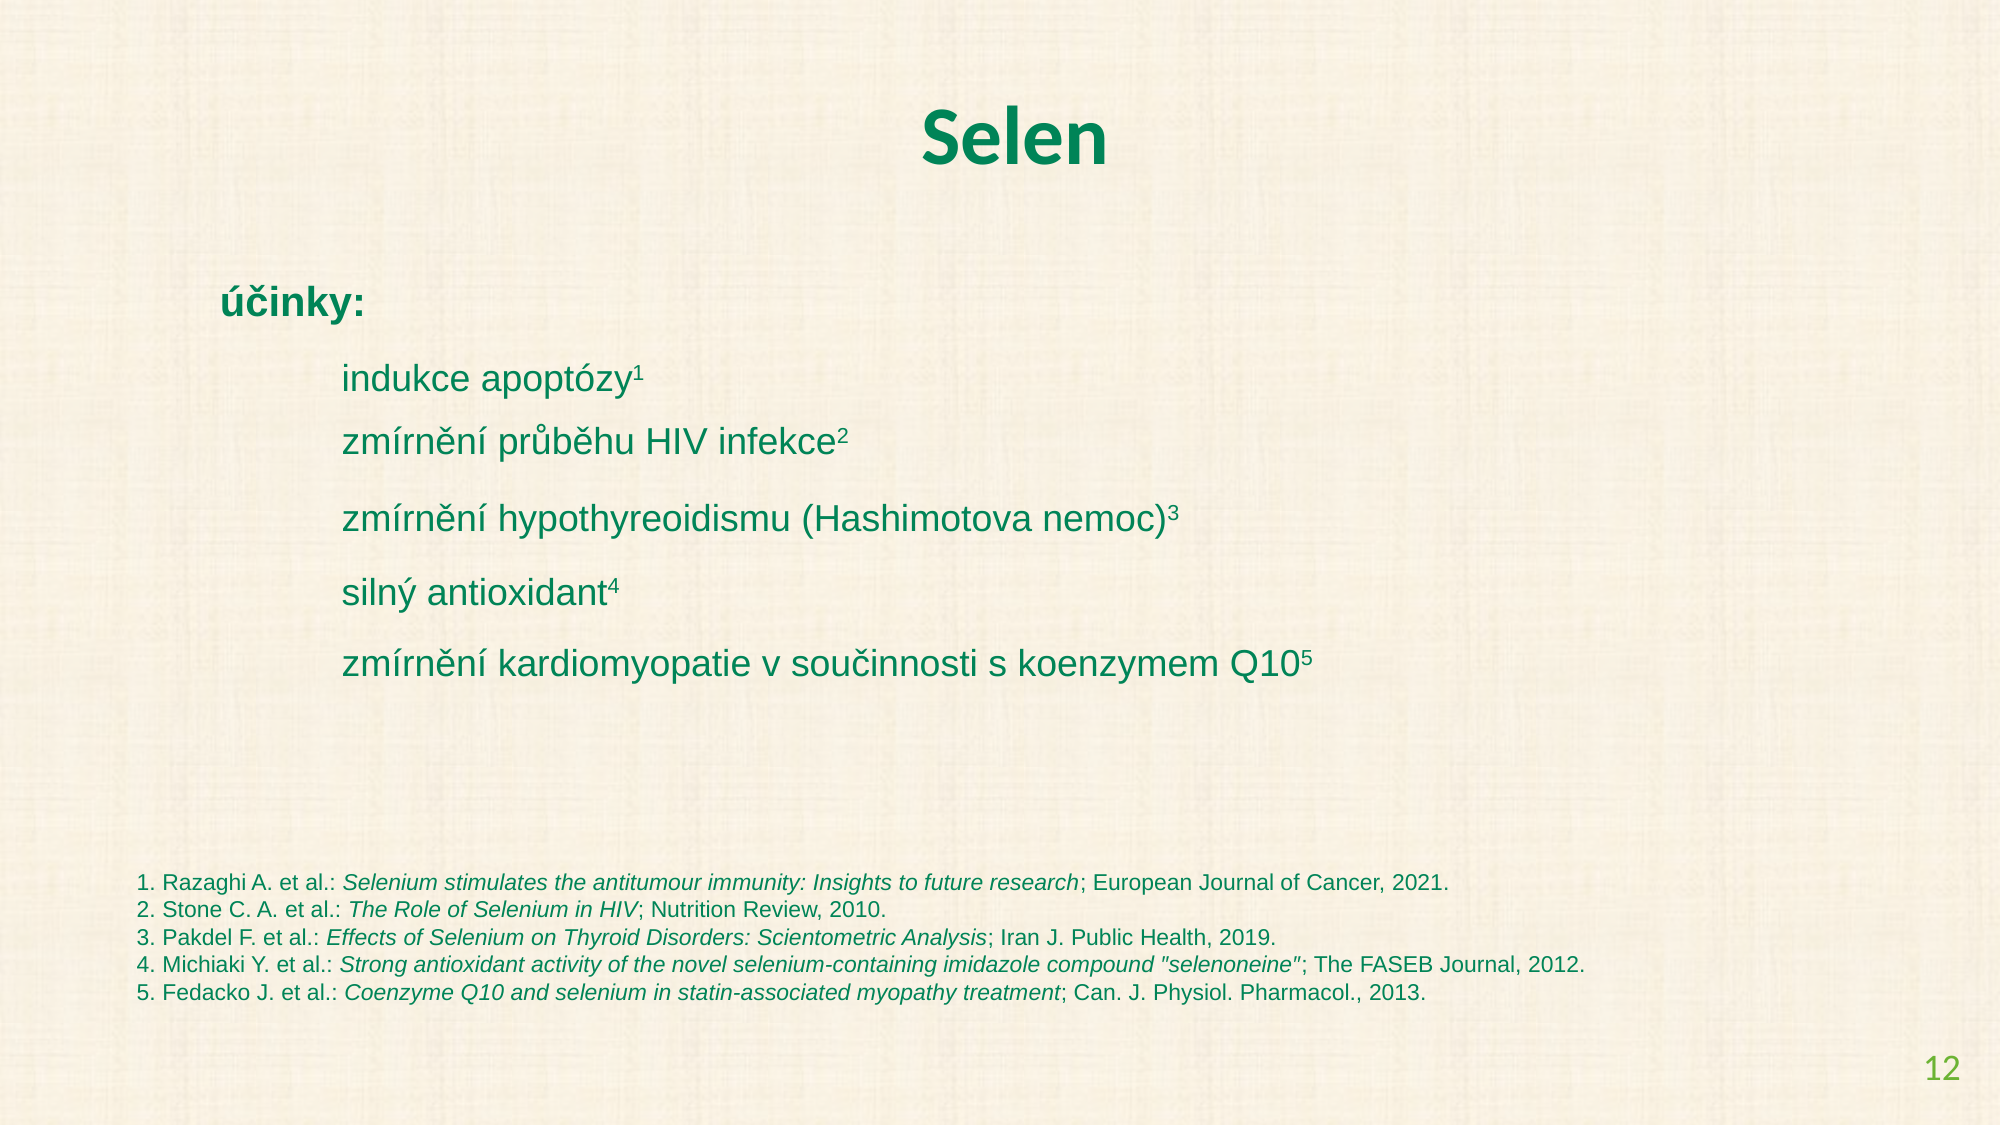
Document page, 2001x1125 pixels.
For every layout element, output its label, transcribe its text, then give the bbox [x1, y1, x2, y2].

text_box zmírnění hypothyreoidismu (Hashimotova nemoc)3 [326, 487, 1755, 547]
text_box 12 [1625, 1035, 1976, 1096]
text_box zmírnění kardiomyopatie v součinnosti s koenzymem Q105 [326, 631, 1755, 692]
text_box účinky: [205, 266, 1591, 332]
text_box indukce apoptózy1 [326, 346, 1827, 407]
text_box 1. Razaghi A. et al.: Selenium stimulates the antitumour immunity: Insights to future research; European Journal of Cancer, 2021. 2. Stone C. A. et al.: The Role of Selenium in HIV; Nutrition Review, 2010. 3. Pakdel F. et al.: Effects of Selenium on Thyroid Disorders: Scientometric Analysis; Iran J. Public Health, 2019. 4. Michiaki Y. et al.: Strong antioxidant activity of the novel selenium-containing imidazole compound ″selenoneine″; The FASEB Journal, 2012. 5. Fedacko J. et al.: Coenzyme Q10 and selenium in statin-associated myopathy treatment; Can. J. Physiol. Pharmacol., 2013. [121, 860, 1878, 1013]
text_box Selen [906, 53, 1126, 210]
text_box silný antioxidant4 [326, 560, 1827, 621]
text_box zmírnění průběhu HIV infekce2 [326, 409, 1755, 470]
